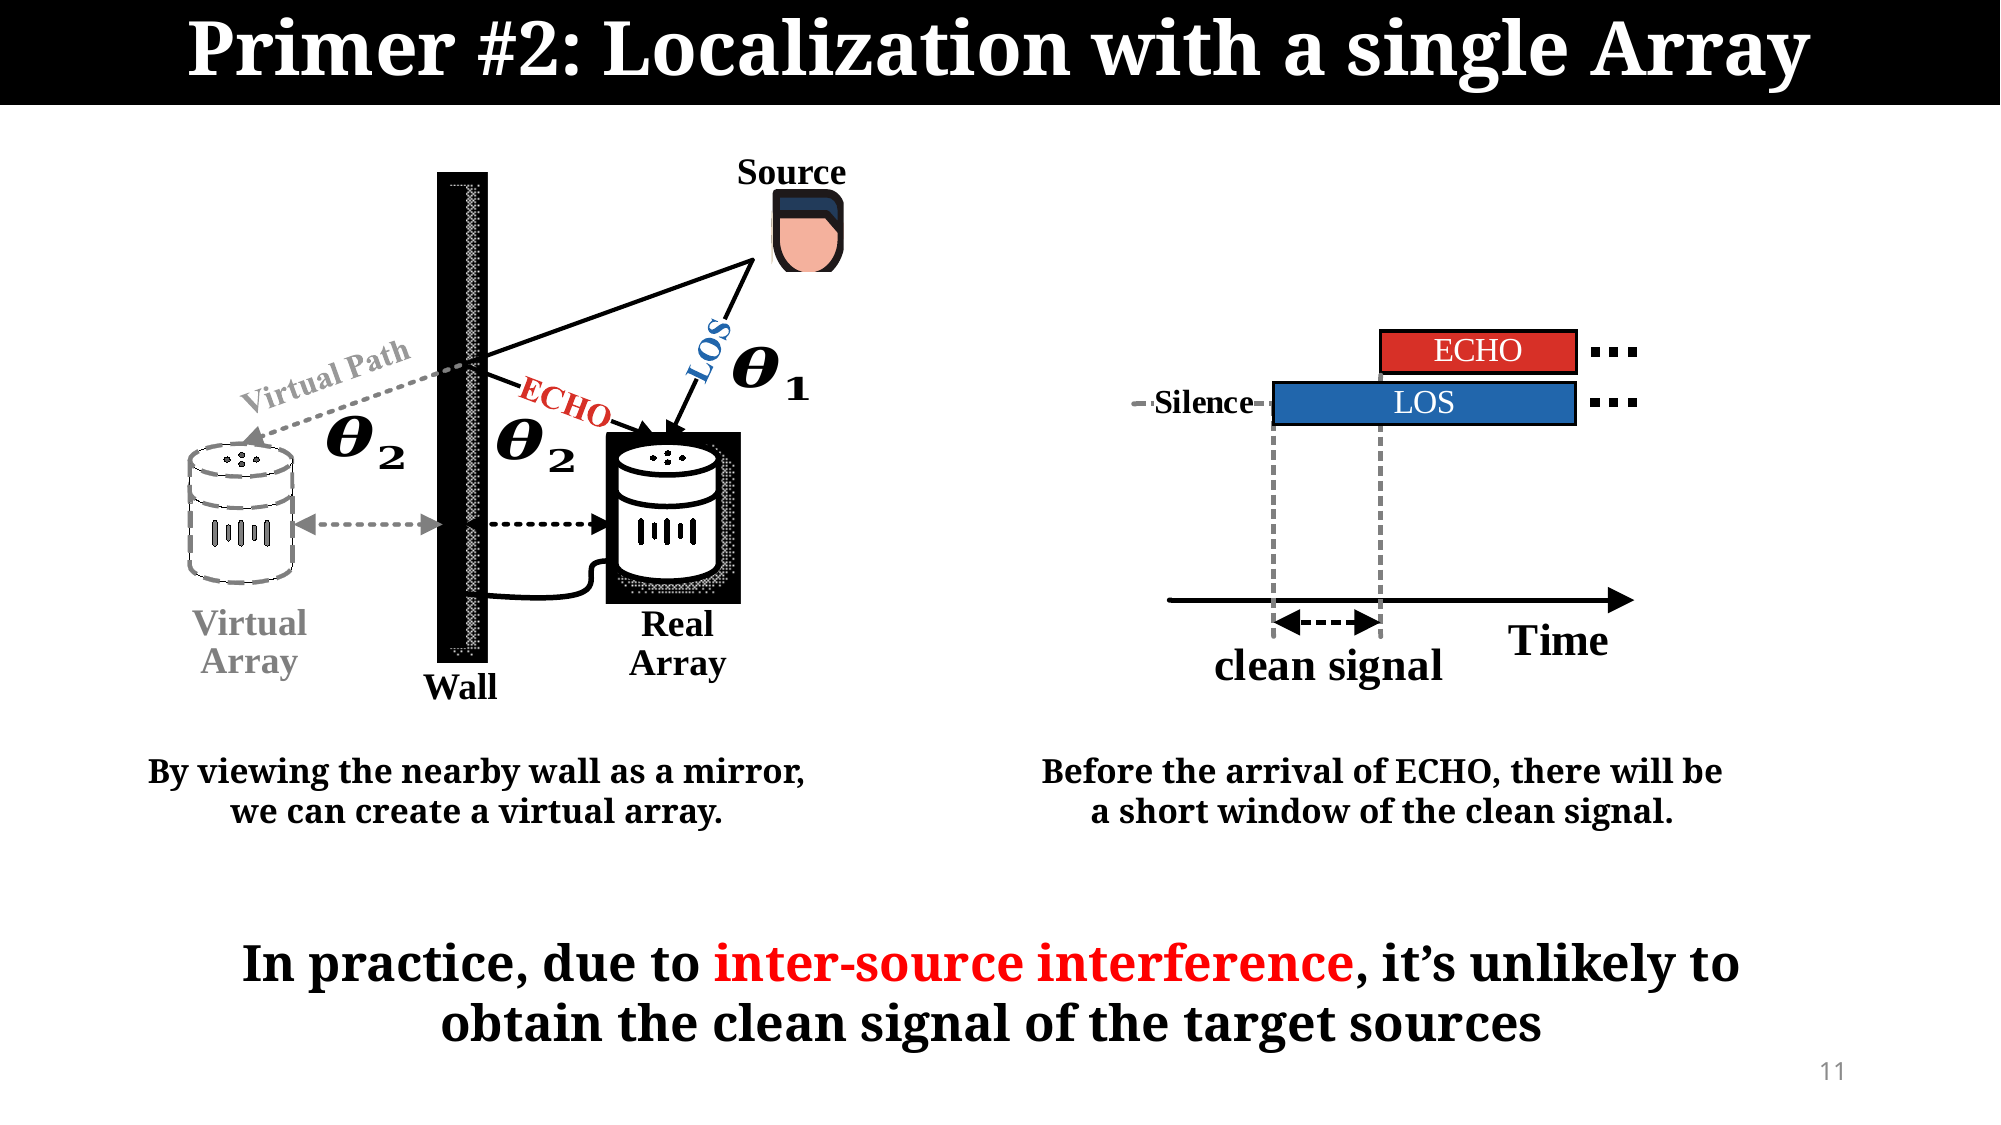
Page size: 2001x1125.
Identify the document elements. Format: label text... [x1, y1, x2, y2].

text_box [326, 409, 335, 415]
picture [1126, 319, 1640, 715]
text_box [338, 404, 347, 411]
text_box [560, 392, 592, 422]
slide_number 11 [1412, 1042, 1863, 1103]
text_box [298, 377, 319, 395]
text_box [243, 426, 264, 441]
text_box [517, 375, 543, 403]
text_box [591, 513, 605, 536]
text_box [563, 522, 572, 527]
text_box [615, 442, 719, 582]
text_box Before the arrival of ECHO, there will be a short window of the clean signal. [1032, 749, 1733, 830]
text_box Wall [422, 661, 499, 707]
picture [771, 177, 844, 272]
text_box [380, 345, 394, 366]
text_box [343, 354, 363, 380]
text_box [273, 378, 301, 406]
text_box [280, 425, 289, 431]
text_box In practice, due to inter-source interference, it’s unlikely to obtain the clean signal of the target sources [184, 931, 1799, 1052]
text_box [420, 513, 436, 536]
text_box [350, 400, 358, 406]
text_box [388, 340, 412, 364]
text_box Primer #2: Localization with a single Array [0, 0, 2000, 103]
text_box [587, 403, 611, 427]
text_box [408, 379, 416, 386]
text_box [538, 522, 547, 527]
text_box [380, 522, 389, 527]
text_box [551, 522, 560, 527]
text_box [317, 372, 334, 390]
text_box [355, 522, 364, 527]
text_box [303, 417, 312, 423]
text_box [501, 522, 511, 527]
text_box [373, 392, 381, 398]
text_box [513, 368, 619, 440]
picture [436, 172, 488, 663]
text_box Array [628, 637, 728, 683]
text_box [526, 522, 535, 527]
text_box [636, 259, 753, 446]
text_box [268, 429, 277, 435]
text_box [392, 522, 401, 527]
text_box [489, 522, 498, 527]
text_box [327, 362, 343, 385]
text_box [361, 396, 370, 402]
text_box [315, 413, 324, 419]
text_box [367, 522, 377, 527]
text_box [396, 384, 405, 390]
text_box [318, 522, 327, 527]
text_box [541, 386, 566, 410]
text_box [310, 513, 316, 536]
text_box [366, 355, 384, 372]
text_box [384, 388, 393, 394]
text_box [575, 522, 584, 527]
text_box [263, 392, 277, 409]
text_box [404, 522, 414, 527]
text_box [488, 561, 605, 598]
text_box [331, 522, 340, 527]
text_box [343, 522, 352, 527]
text_box [514, 522, 523, 527]
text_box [187, 441, 310, 690]
picture [605, 432, 741, 604]
text_box [292, 421, 300, 427]
text_box [239, 388, 262, 414]
text_box By viewing the nearby wall as a mirror, we can create a virtual array. [127, 749, 828, 830]
text_box Source [736, 147, 847, 193]
text_box [419, 375, 428, 382]
text_box Real [641, 604, 715, 637]
